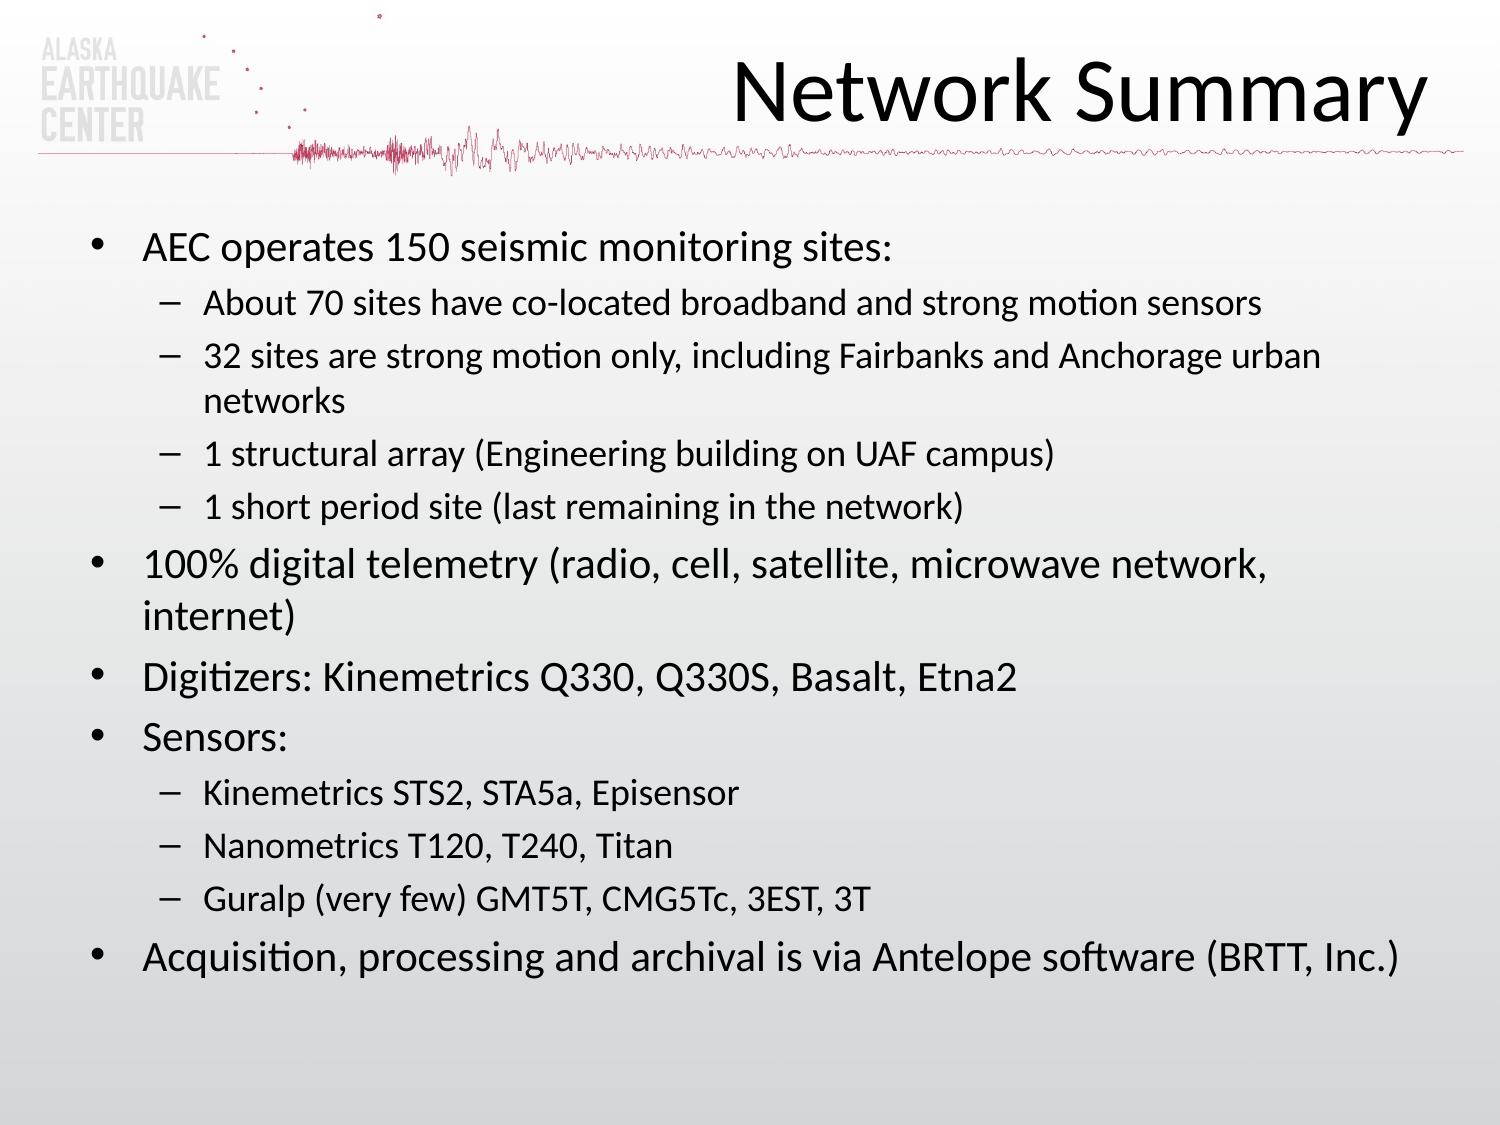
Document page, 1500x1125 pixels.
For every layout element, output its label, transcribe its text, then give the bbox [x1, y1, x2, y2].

title Network Summary [322, 0, 1445, 171]
picture [0, 0, 1500, 1125]
list AEC operates 150 seismic monitoring sites: About 70 sites have co-located broadband and strong motion sensors 32 sites are strong motion only, including Fairbanks and Anchorage urban networks 1 structural array (Engineering building on UAF campus) 1 short period site (last remaining in the network) 100% digital telemetry (radio, cell, satellite, microwave network, internet) Digitizers: Kinemetrics Q330, Q330S, Basalt, Etna2 Sensors: Kinemetrics STS2, STA5a, Episensor Nanometrics T120, T240, Titan Guralp (very few) GMT5T, CMG5Tc, 3EST, 3T Acquisition, processing and archival is via Antelope software (BRTT, Inc.) [75, 210, 1425, 1005]
